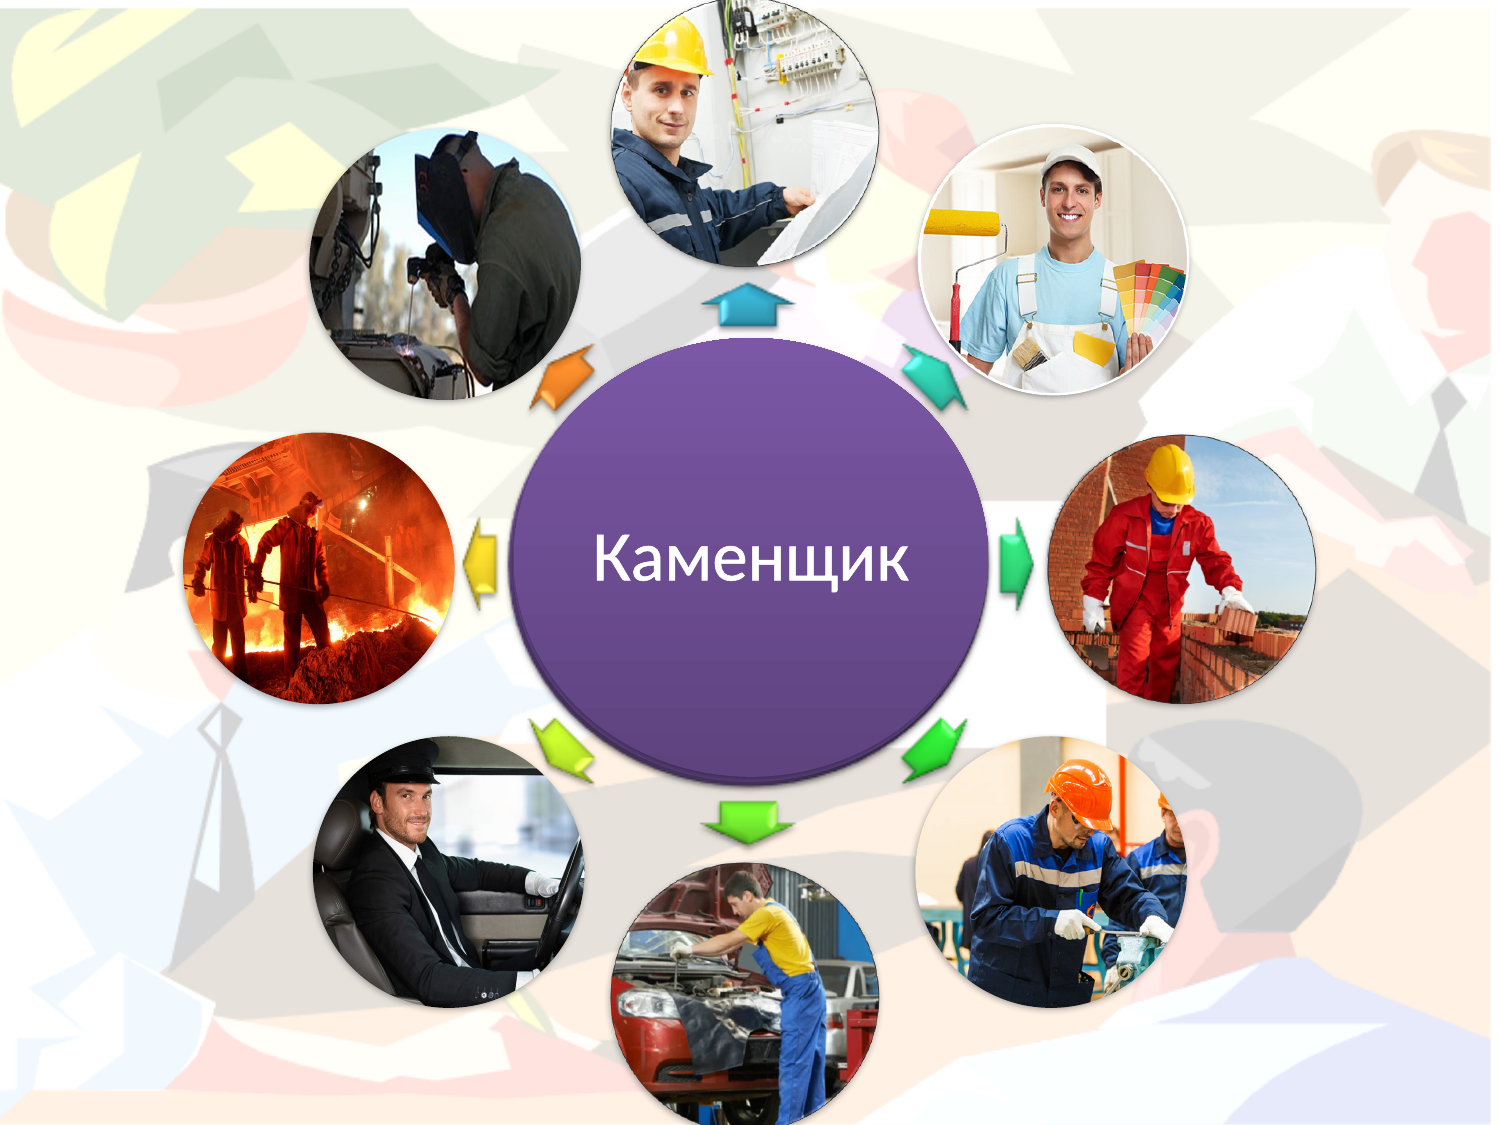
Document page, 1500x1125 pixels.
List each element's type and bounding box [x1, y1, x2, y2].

text_box [182, 432, 455, 705]
text_box [607, 0, 881, 268]
text_box [1045, 432, 1318, 705]
text_box [312, 735, 585, 1009]
text_box [309, 128, 582, 401]
text_box [917, 123, 1190, 396]
picture [0, 2, 1500, 1125]
text_box [915, 735, 1188, 1009]
text_box [513, 337, 989, 778]
text_box [607, 860, 881, 1125]
